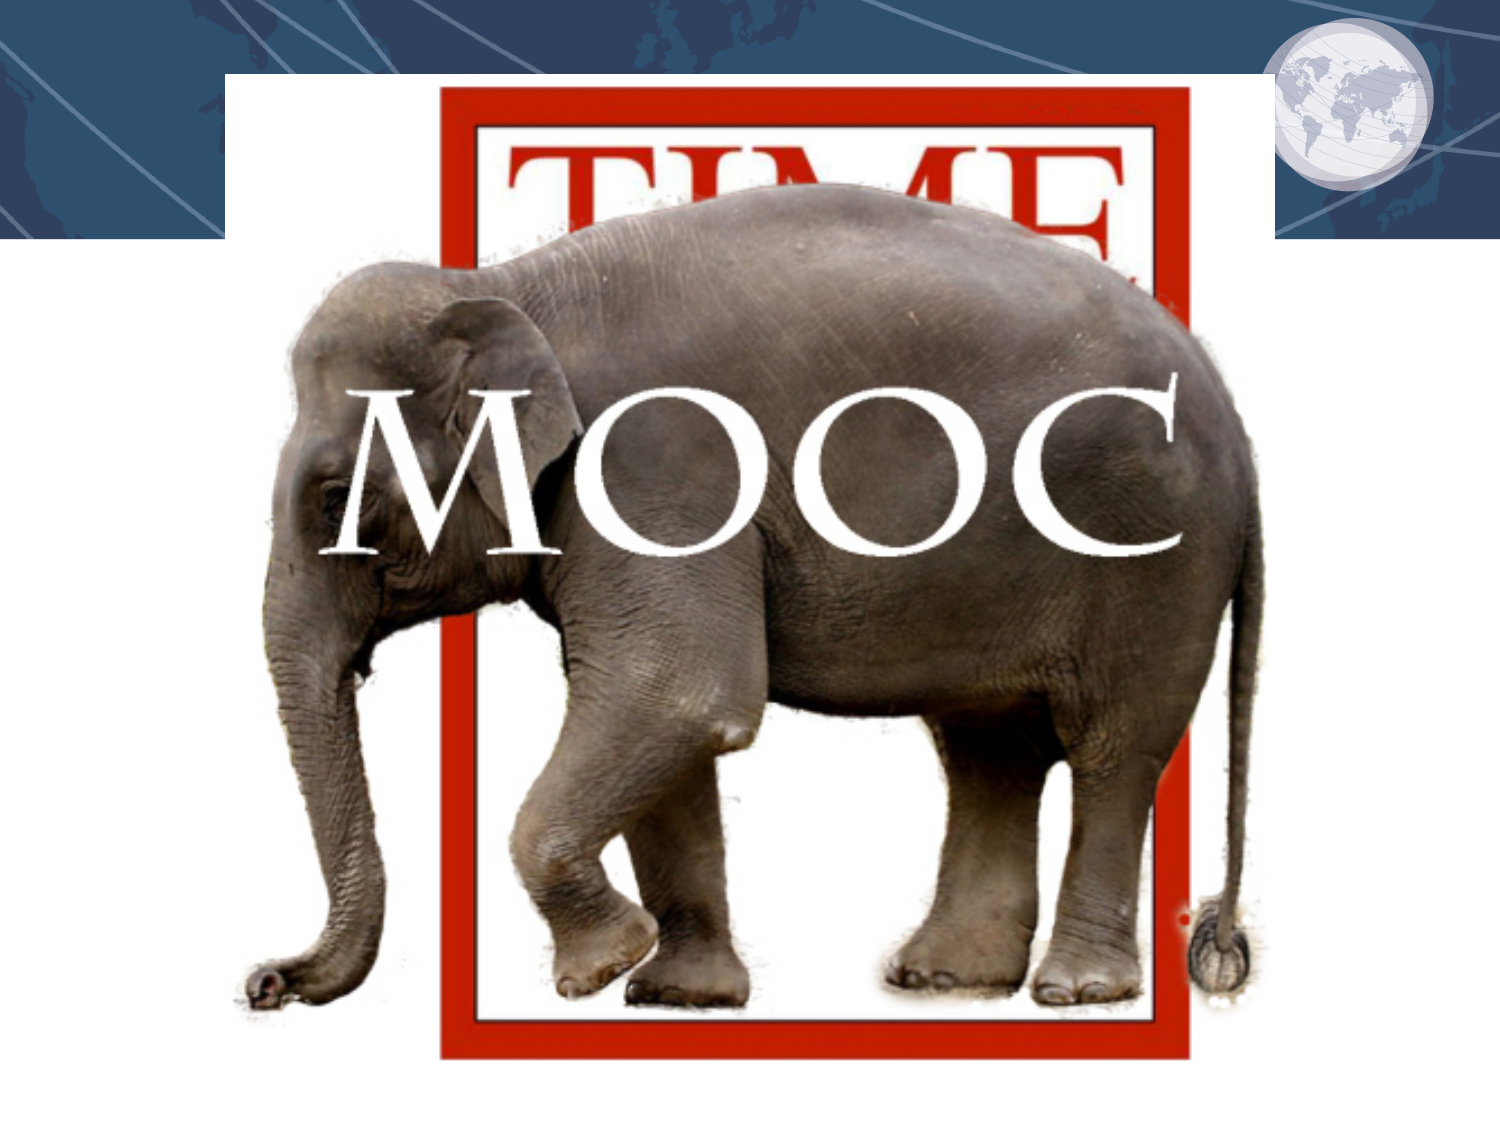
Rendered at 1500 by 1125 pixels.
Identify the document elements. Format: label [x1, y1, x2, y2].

list [224, 74, 1276, 1074]
picture [0, 0, 1500, 1125]
